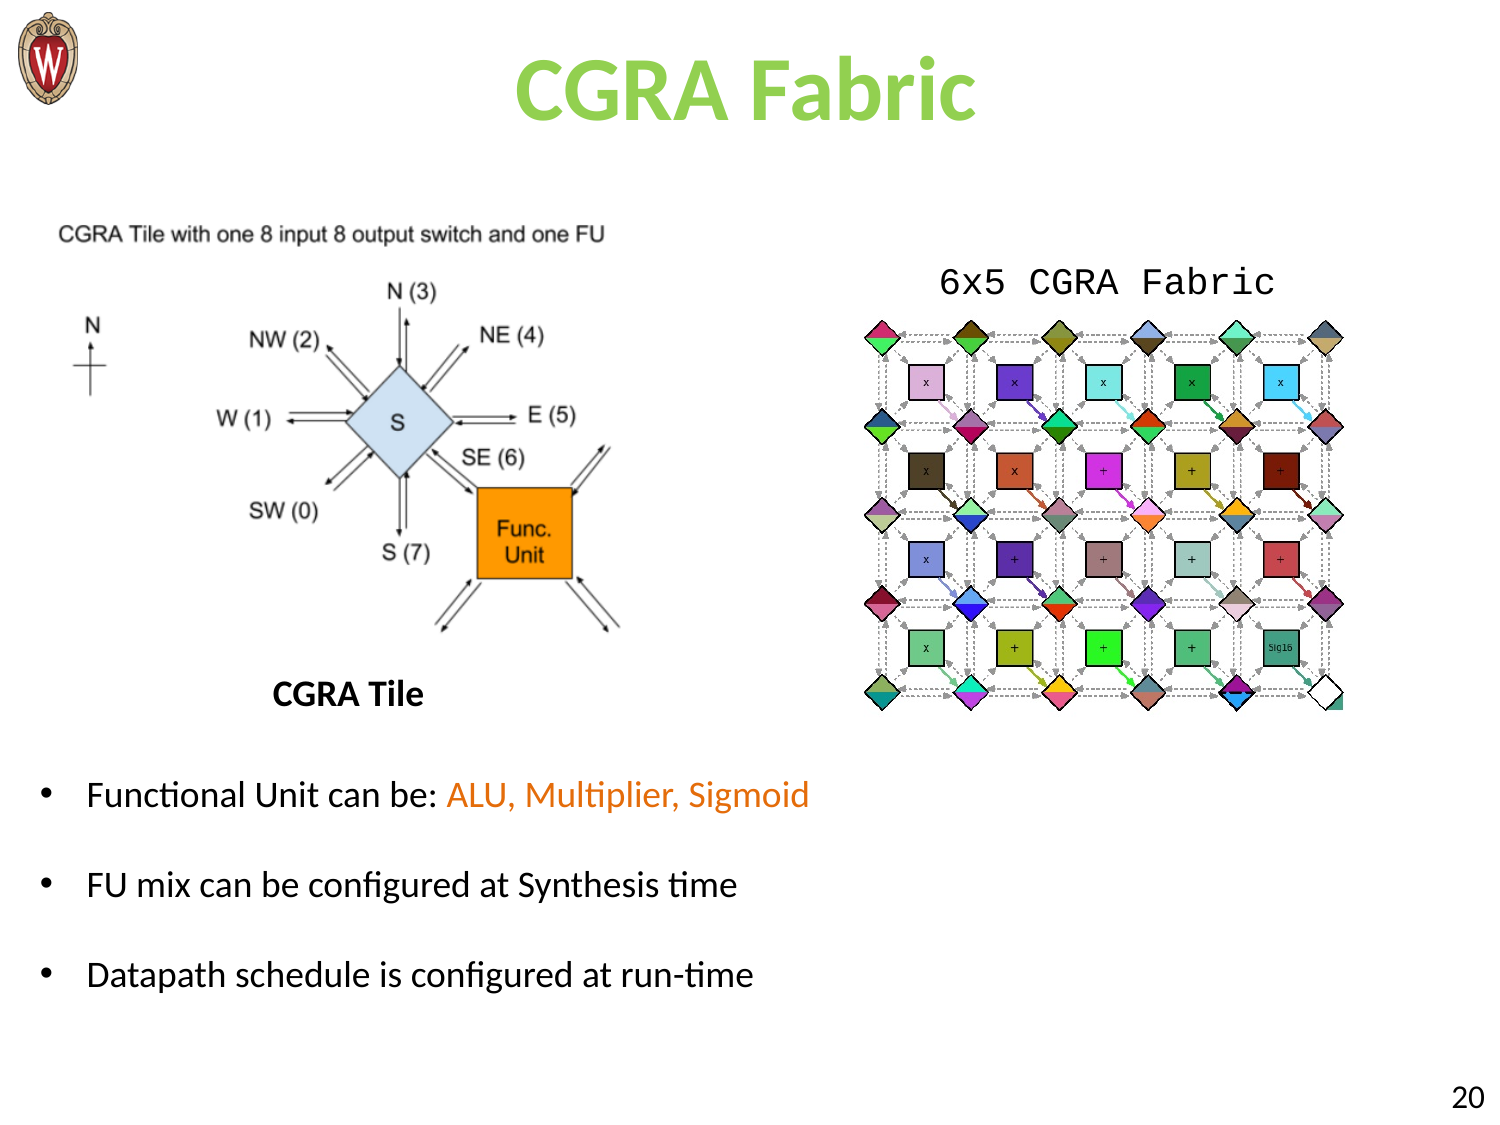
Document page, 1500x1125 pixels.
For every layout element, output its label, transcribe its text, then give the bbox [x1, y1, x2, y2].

picture [49, 212, 649, 662]
text_box 6x5 CGRA Fabric [910, 249, 1305, 304]
picture [18, 12, 78, 105]
picture [849, 306, 1366, 722]
text_box Functional Unit can be: ALU, Multiplier, Sigmoid FU mix can be configured at Synthesis time Datapath schedule is configured at run-time [24, 762, 843, 1003]
slide_number 20 [1149, 1065, 1500, 1125]
title CGRA Fabric [99, 0, 1394, 193]
text_box CGRA Tile [151, 671, 547, 721]
